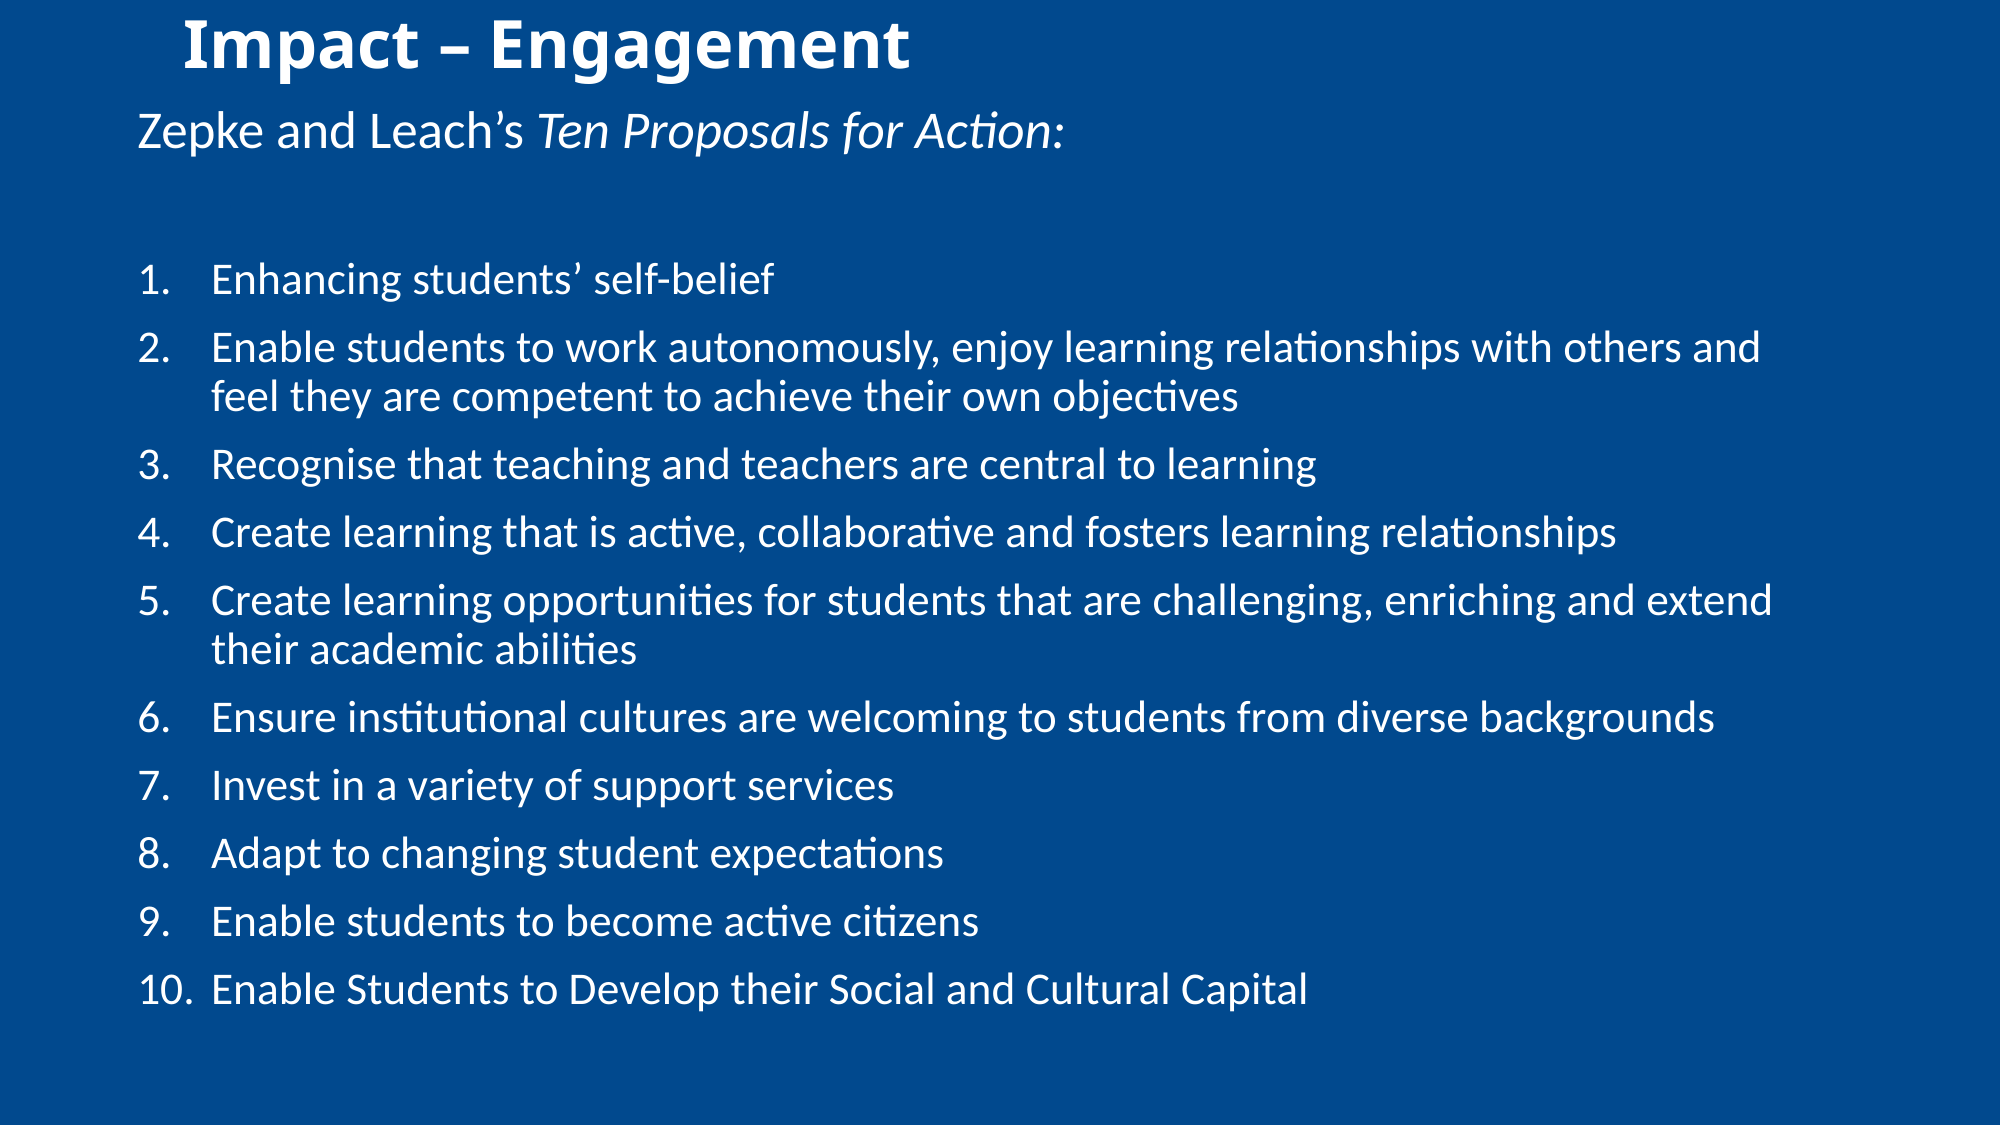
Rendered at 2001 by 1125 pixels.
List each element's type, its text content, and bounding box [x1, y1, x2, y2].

title Impact – Engagement [168, 0, 1894, 100]
list Zepke and Leach’s Ten Proposals for Action: Enhancing students’ self-belief Enable students to work autonomously, enjoy learning relationships with others and feel they are competent to achieve their own objectives Recognise that teaching and teachers are central to learning Create learning that is active, collaborative and fosters learning relationships Create learning opportunities for students that are challenging, enriching and extend their academic abilities Ensure institutional cultures are welcoming to students from diverse backgrounds Invest in a variety of support services Adapt to changing student expectations Enable students to become active citizens Enable Students to Develop their Social and Cultural Capital [122, 95, 1848, 1030]
